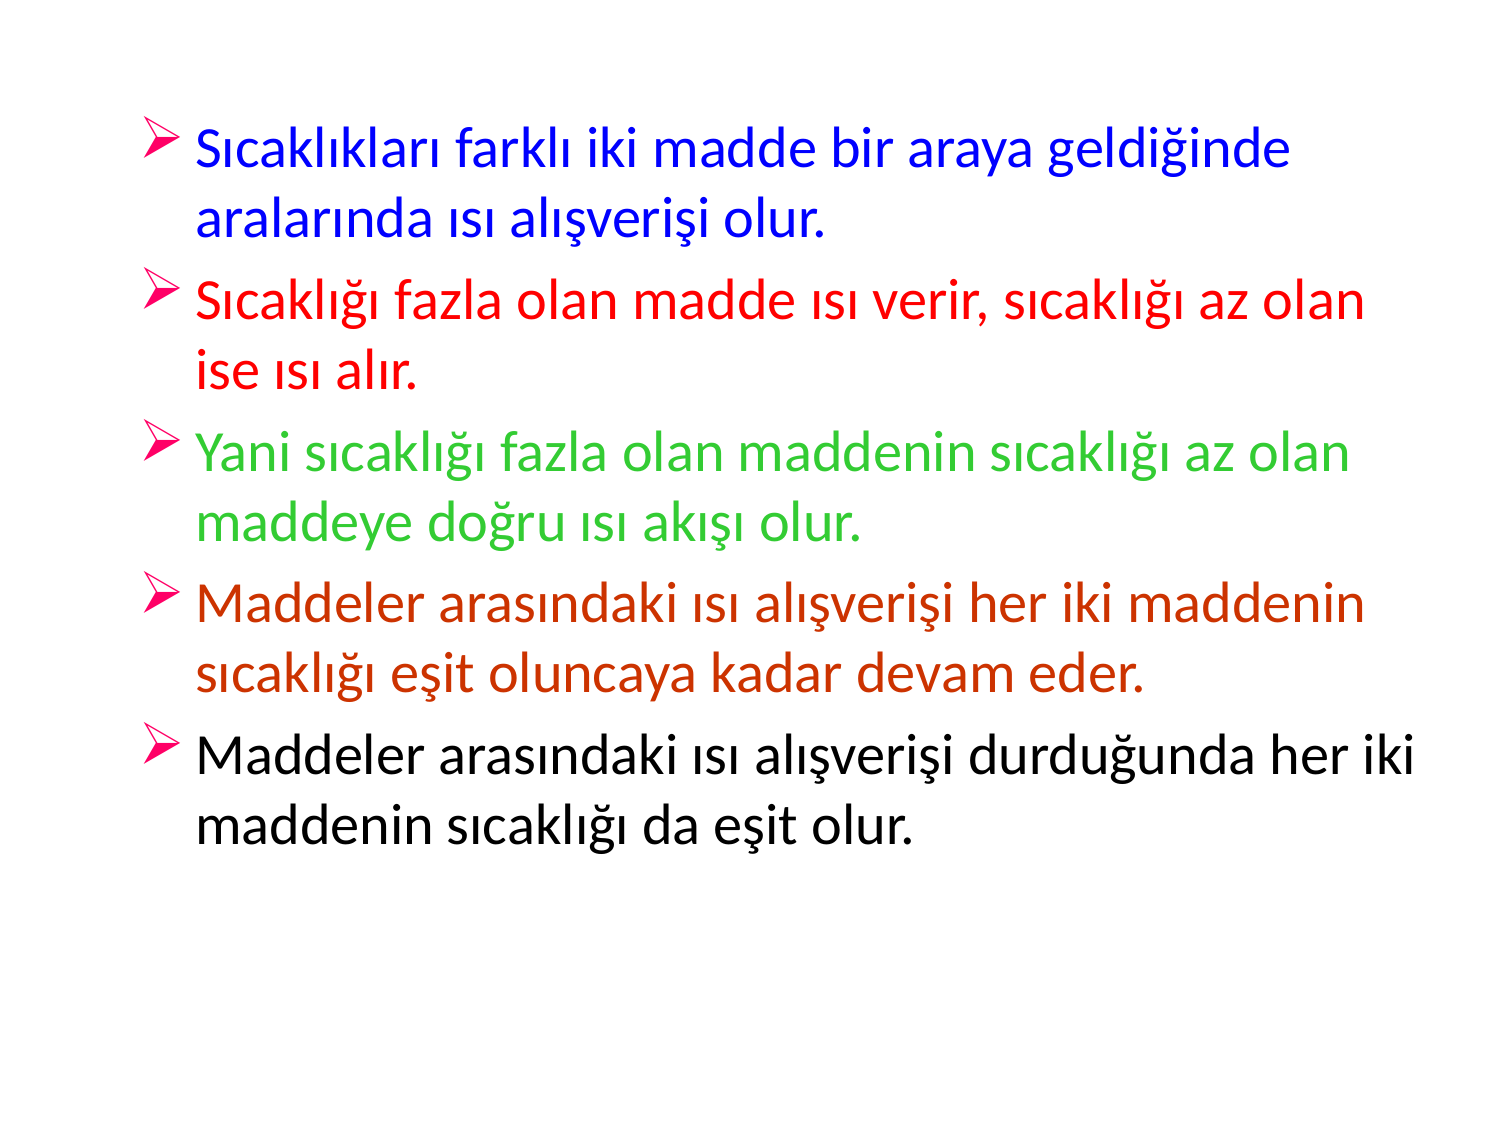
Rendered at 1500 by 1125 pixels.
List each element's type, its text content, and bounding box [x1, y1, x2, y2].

list Sıcaklıkları farklı iki madde bir araya geldiğinde aralarında ısı alışverişi olur. Sıcaklığı fazla olan madde ısı verir, sıcaklığı az olan ise ısı alır. Yani sıcaklığı fazla olan maddenin sıcaklığı az olan maddeye doğru ısı akışı olur. Maddeler arasındaki ısı alışverişi her iki maddenin sıcaklığı eşit oluncaya kadar devam eder. Maddeler arasındaki ısı alışverişi durduğunda her iki maddenin sıcaklığı da eşit olur. [123, 101, 1459, 1052]
